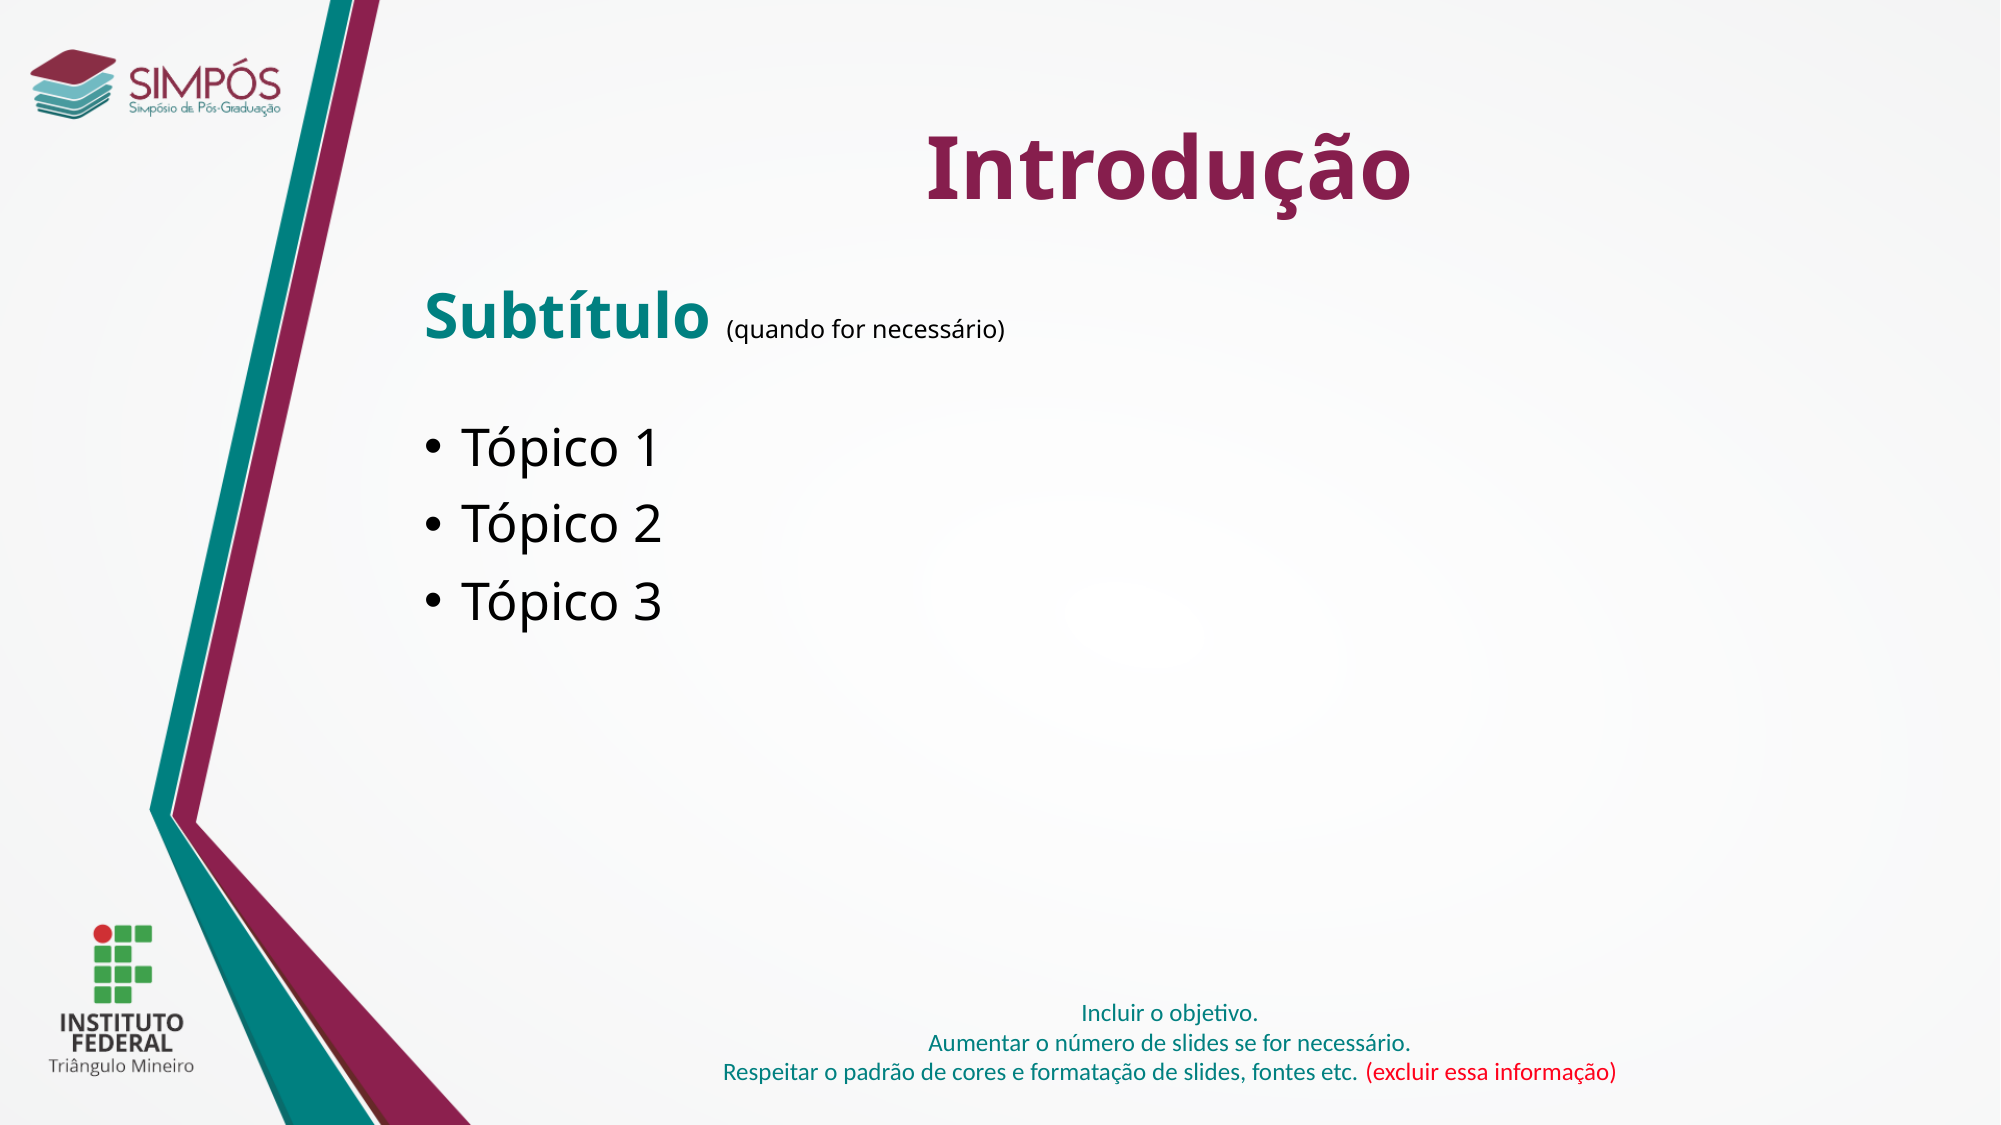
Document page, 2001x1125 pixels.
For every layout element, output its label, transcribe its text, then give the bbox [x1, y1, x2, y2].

text_box Incluir o objetivo. Aumentar o número de slides se for necessário. Respeitar o padrão de cores e formatação de slides, fontes etc. (excluir essa informação) [407, 988, 1933, 1094]
text_box Subtítulo (quando for necessário) Tópico 1 Tópico 2 Tópico 3 [409, 277, 1933, 988]
picture [0, 0, 2001, 1125]
text_box Introdução [407, 104, 1933, 225]
